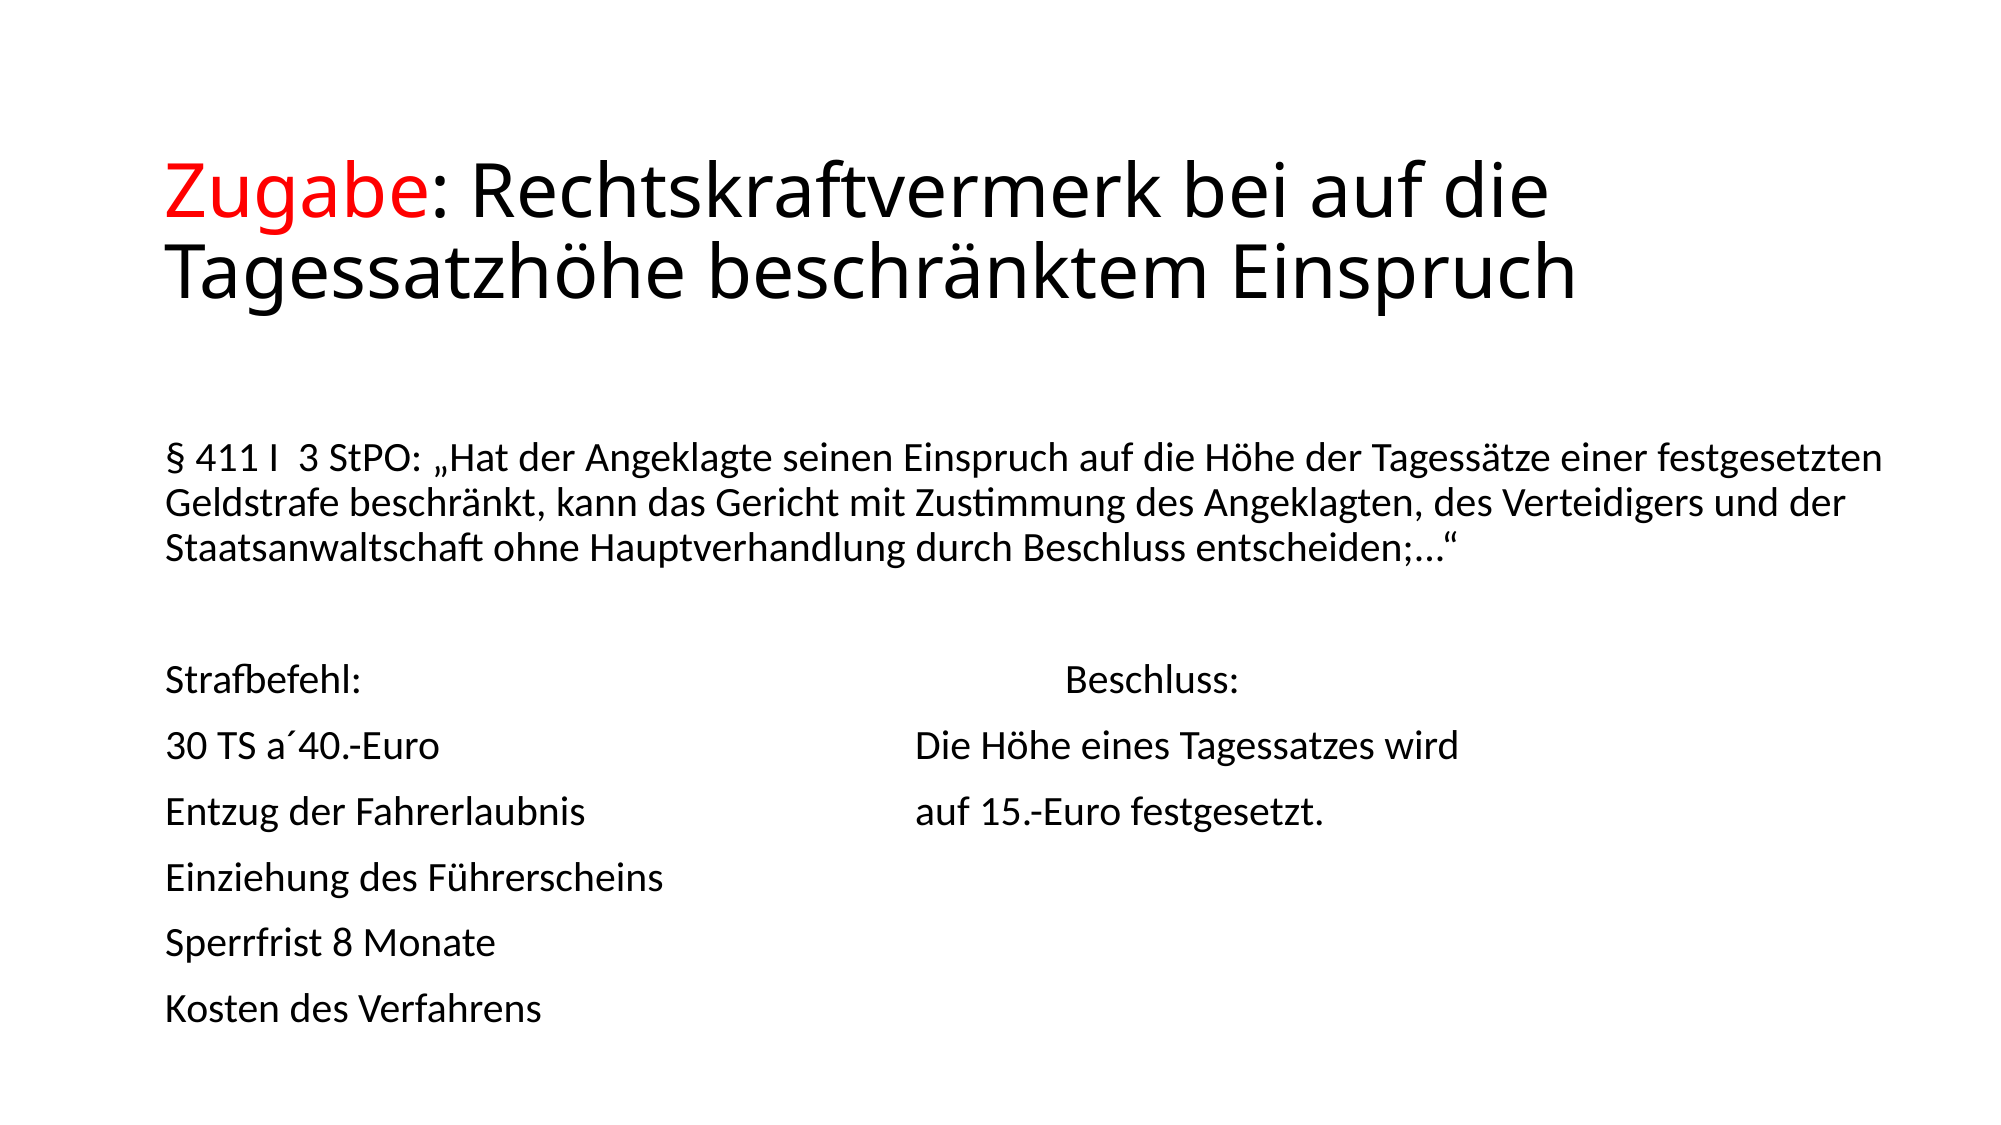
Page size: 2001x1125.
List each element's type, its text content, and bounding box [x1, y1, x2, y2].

subtitle § 411 I 3 StPO: „Hat der Angeklagte seinen Einspruch auf die Höhe der Tagessätze einer festgesetzten Geldstrafe beschränkt, kann das Gericht mit Zustimmung des Angeklagten, des Verteidigers und der Staatsanwaltschaft ohne Hauptverhandlung durch Beschluss entscheiden;...“ Strafbefehl: Beschluss: 30 TS a´40.-Euro Die Höhe eines Tagessatzes wird Entzug der Fahrerlaubnis auf 15.-Euro festgesetzt. Einziehung des Führerscheins Sperrfrist 8 Monate Kosten des Verfahrens [165, 432, 1945, 1097]
title Zugabe: Rechtskraftvermerk bei auf die Tagessatzhöhe beschränktem Einspruch [149, 51, 1917, 337]
